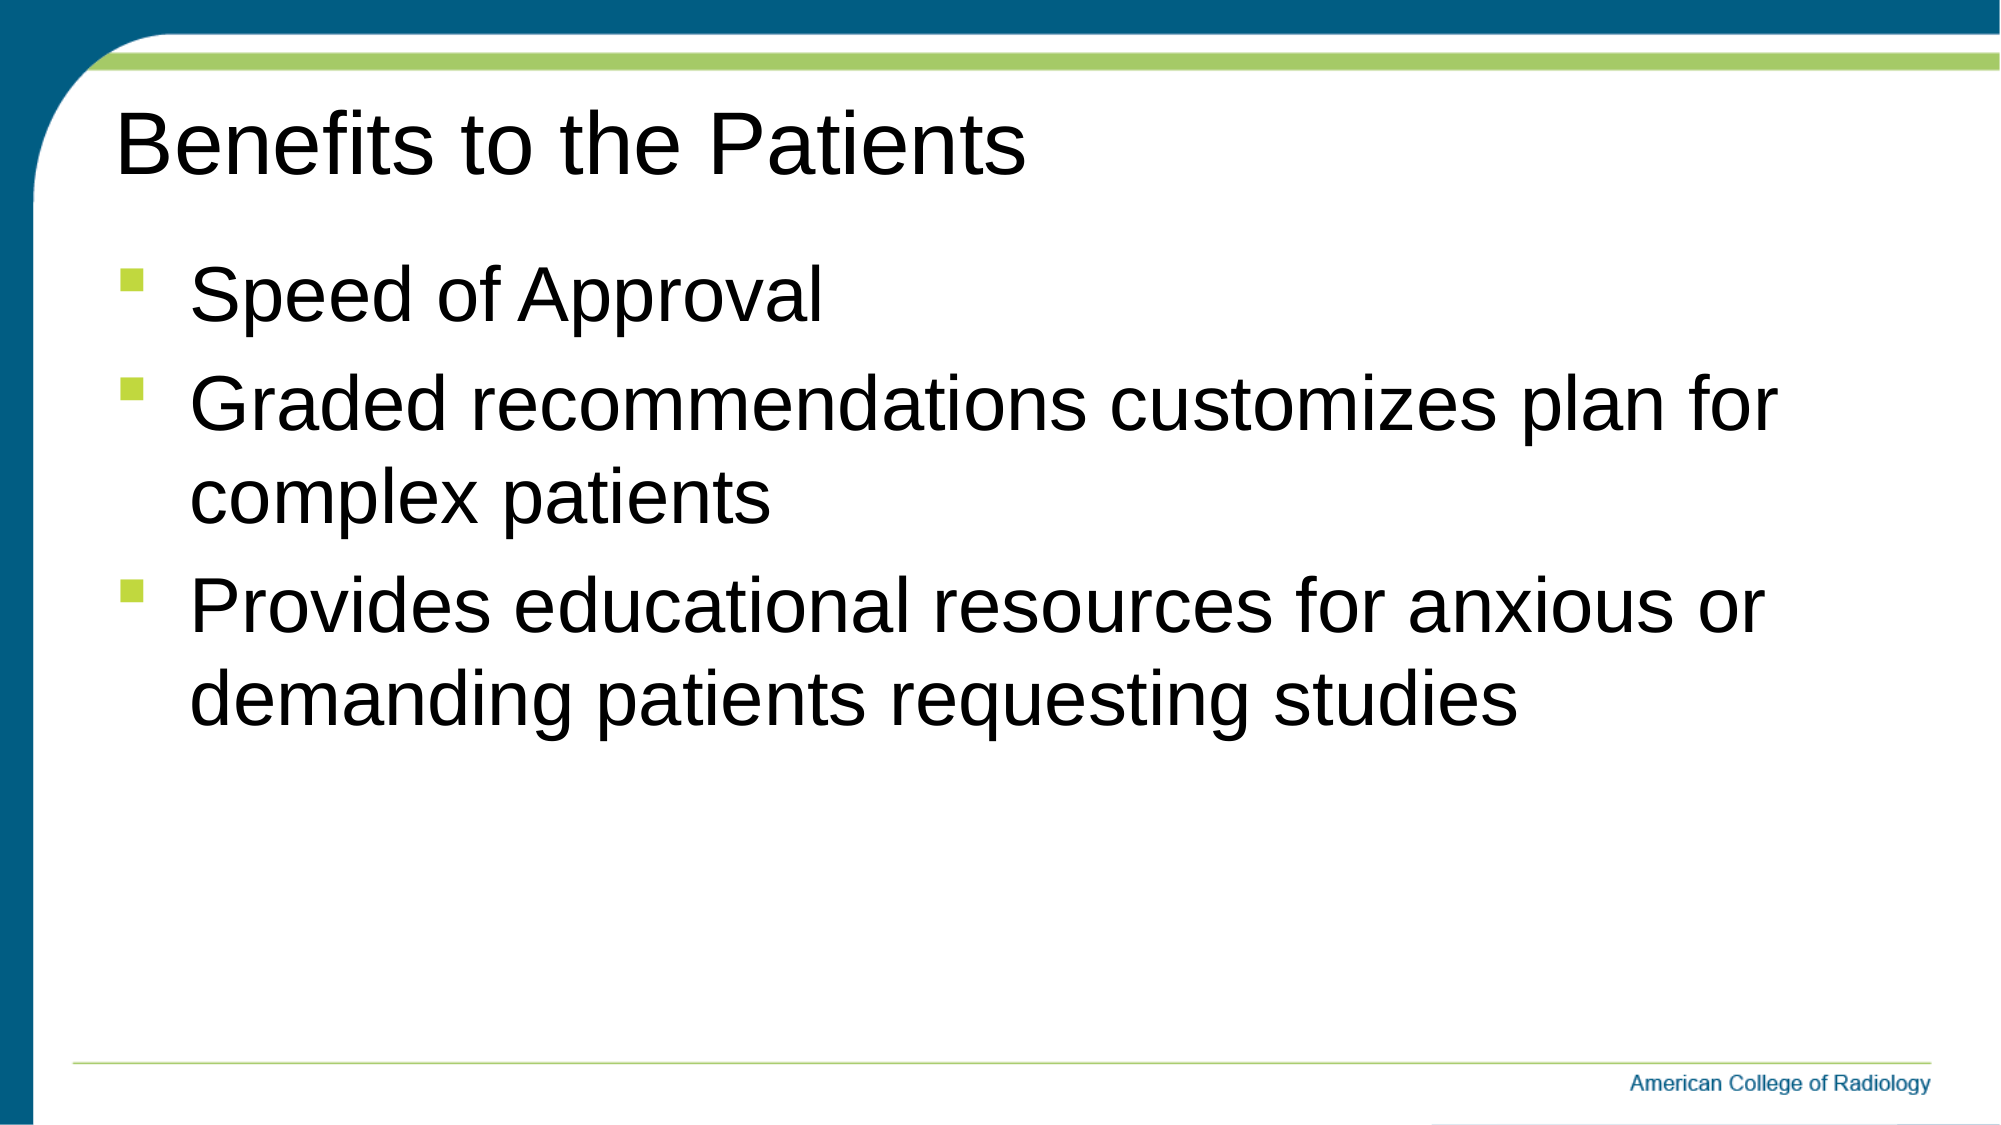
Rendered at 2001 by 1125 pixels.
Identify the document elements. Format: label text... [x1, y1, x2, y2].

picture [34, 0, 2001, 1125]
title Benefits to the Patients [99, 45, 1900, 234]
list Speed of Approval Graded recommendations customizes plan for complex patients Provides educational resources for anxious or demanding patients requesting studies [99, 235, 1900, 1030]
